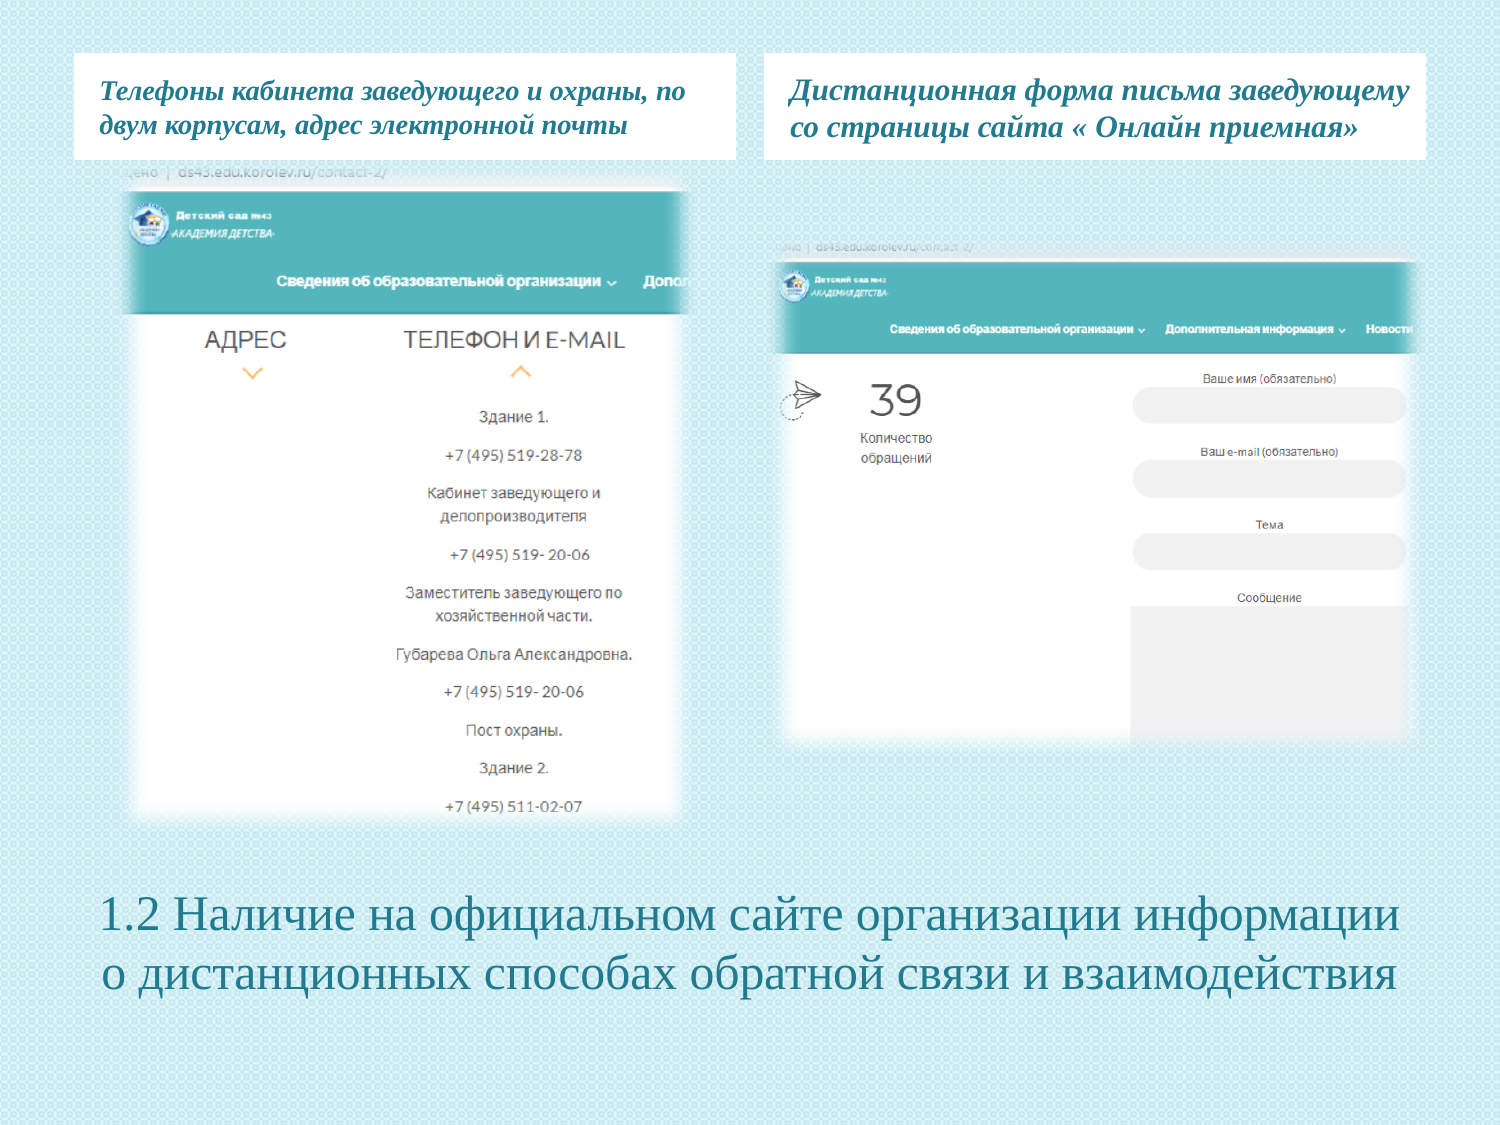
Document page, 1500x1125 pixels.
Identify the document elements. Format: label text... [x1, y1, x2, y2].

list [764, 234, 1426, 759]
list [114, 158, 696, 835]
title 1.2 Наличие на официальном сайте организации информации о дистанционных способах обратной связи и взаимодействия [75, 846, 1425, 1034]
list Телефоны кабинета заведующего и охраны, по двум корпусам, адрес электронной почты [74, 53, 736, 160]
list Дистанционная форма письма заведующему со страницы сайта « Онлайн приемная» [764, 53, 1426, 160]
